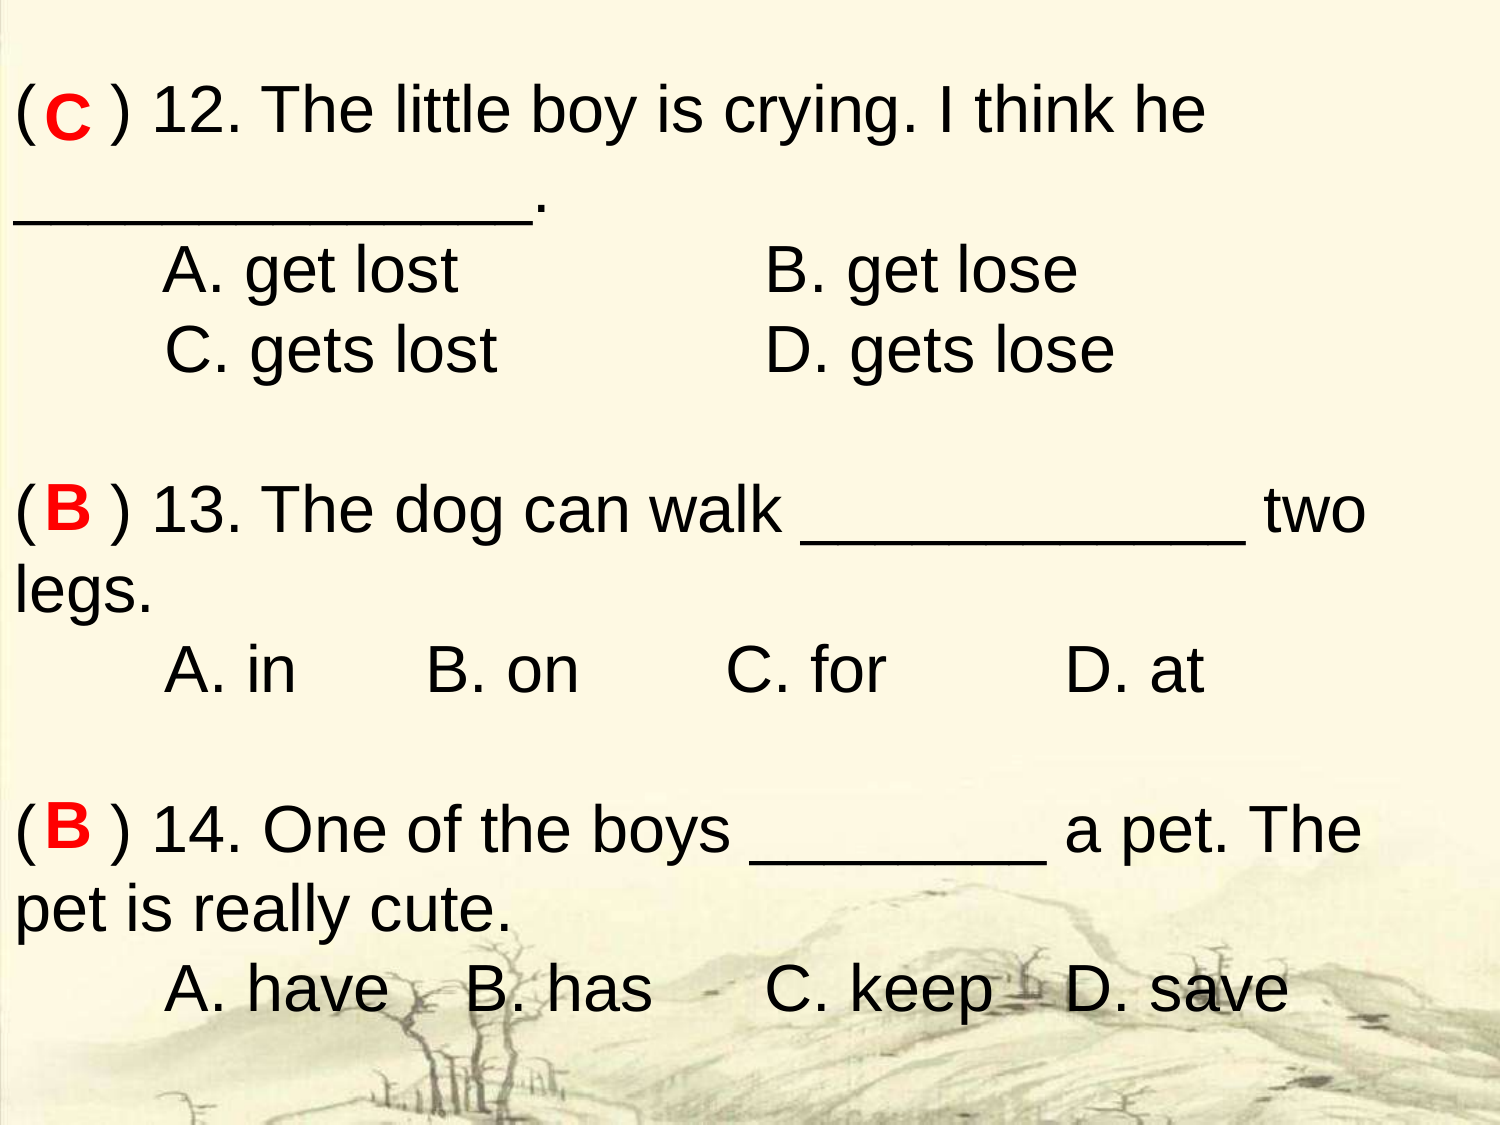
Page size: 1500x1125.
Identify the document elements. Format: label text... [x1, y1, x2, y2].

text_box C [29, 66, 151, 161]
picture [0, 0, 1500, 1125]
text_box B [29, 456, 148, 551]
text_box B [29, 774, 148, 870]
text_box ( ) 12. The little boy is crying. I think he ______________. A. get lost B. get lose C. gets lost D. gets lose ( ) 13. The dog can walk ____________ two legs. A. in B. on C. for D. at ( ) 14. One of the boys ________ a pet. The pet is really cute. A. have B. has C. keep D. save [0, 58, 1489, 1033]
